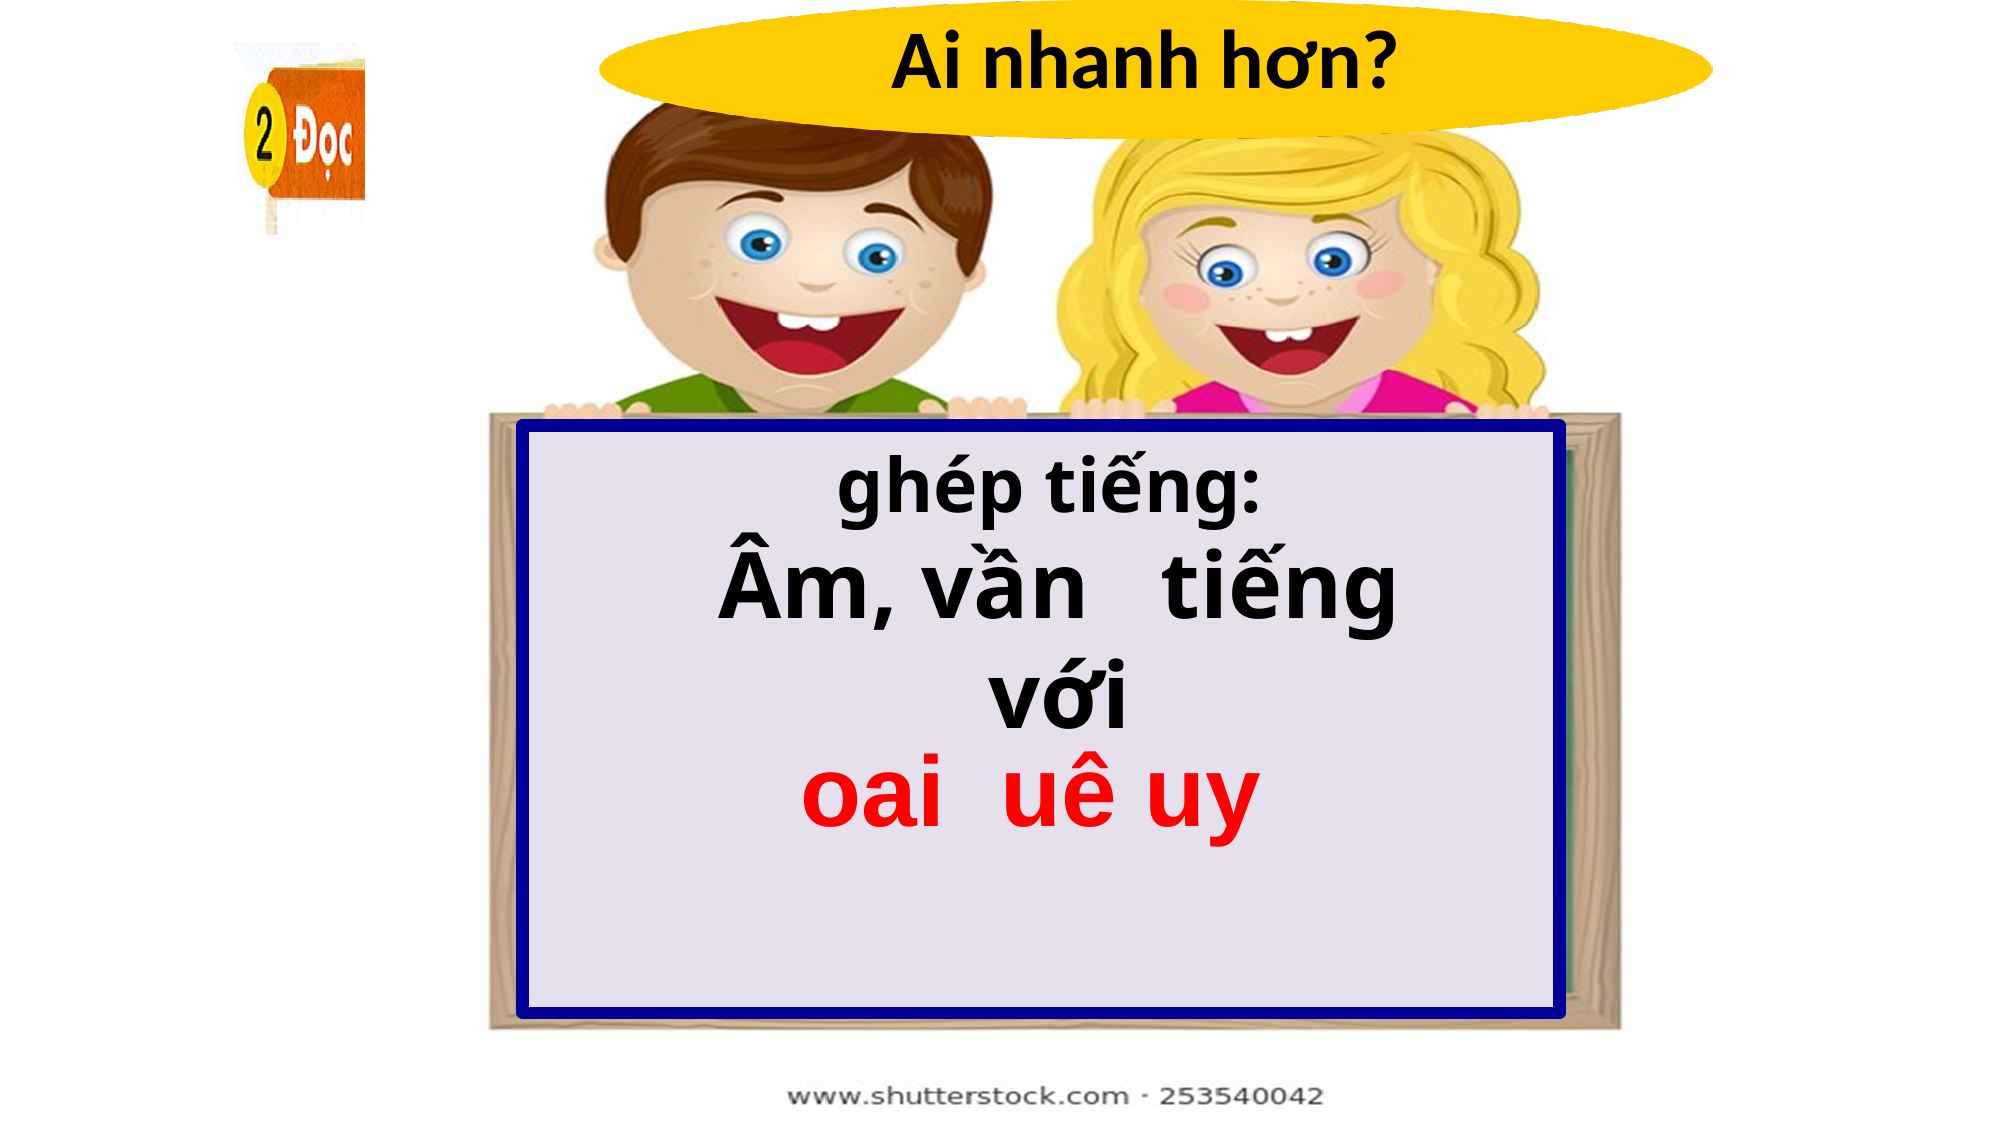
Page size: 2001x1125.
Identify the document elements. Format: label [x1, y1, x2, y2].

picture [232, 0, 1751, 1115]
